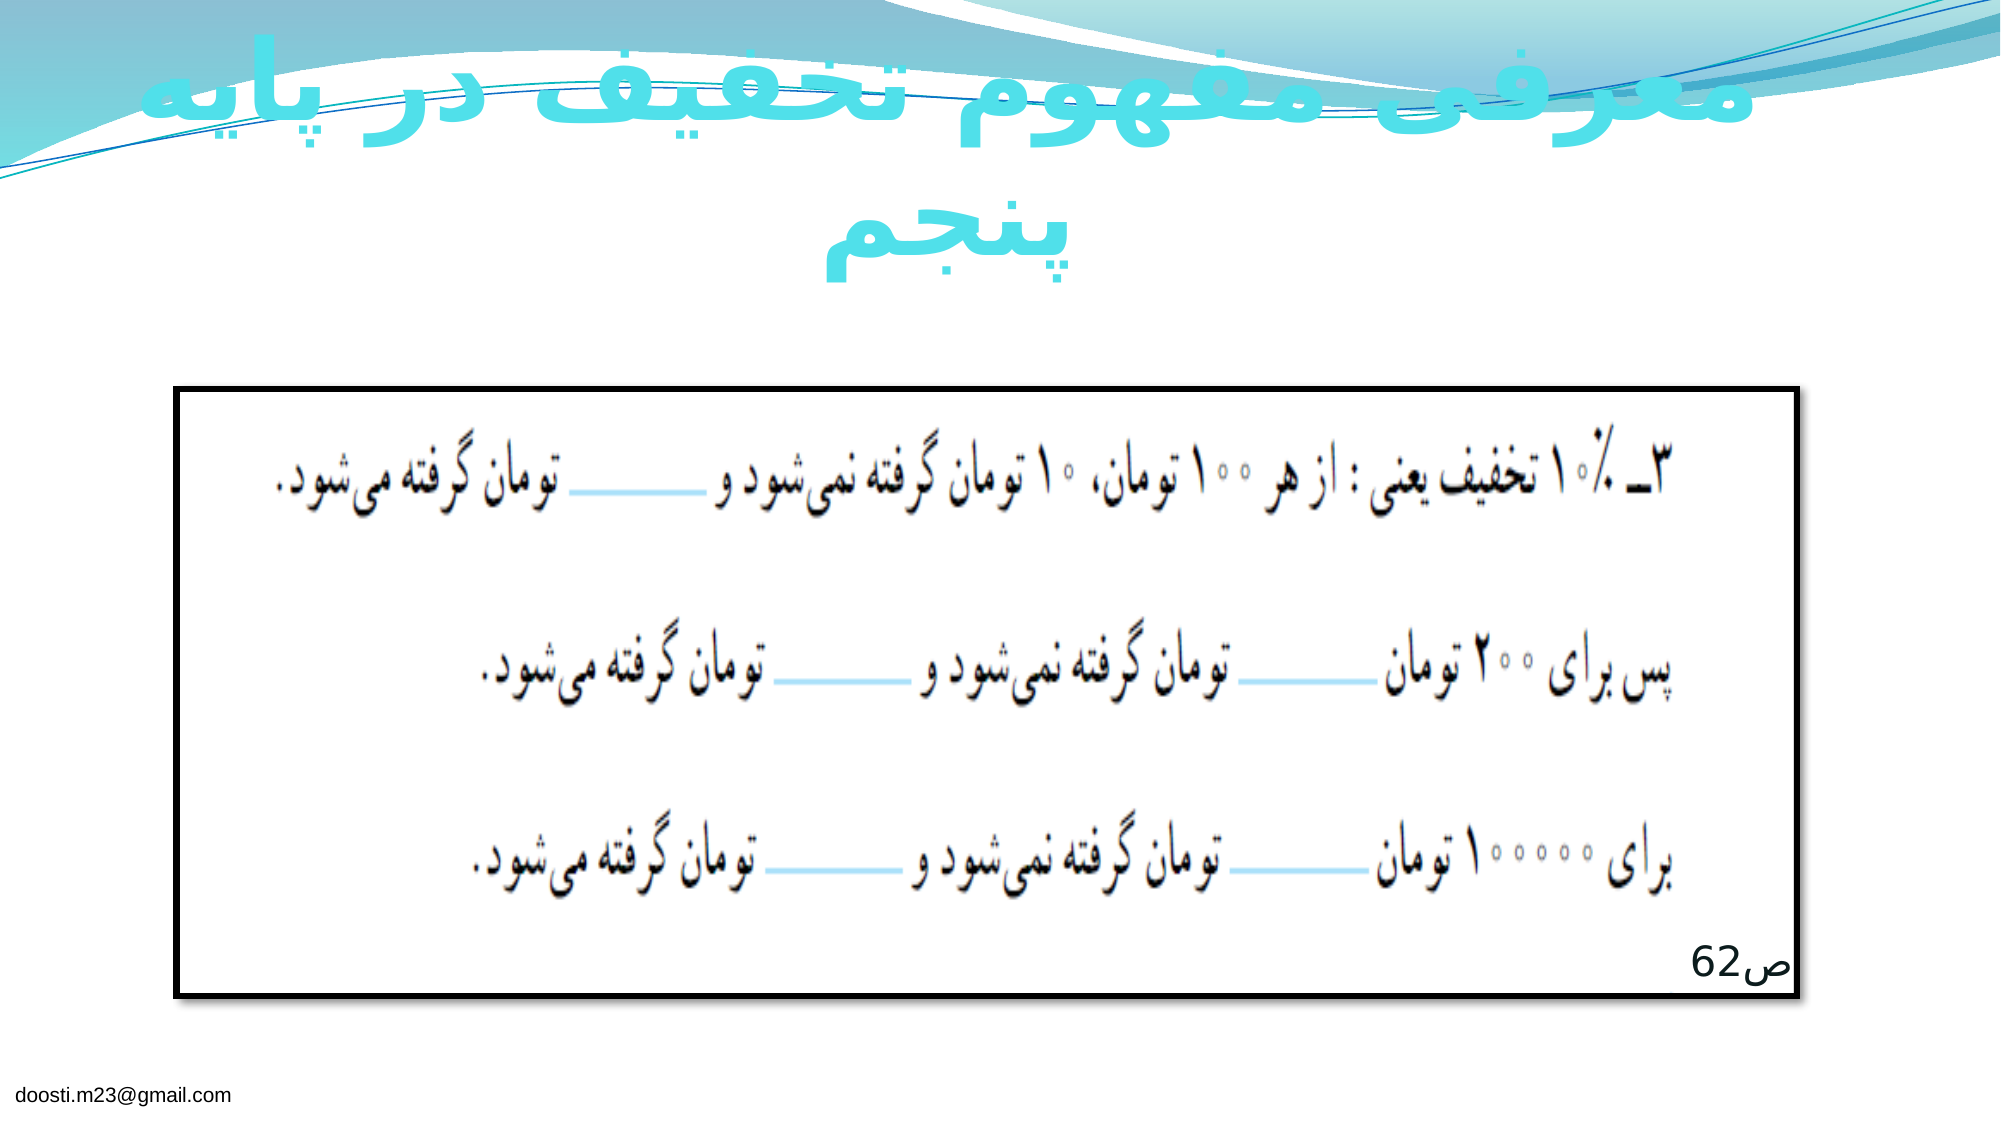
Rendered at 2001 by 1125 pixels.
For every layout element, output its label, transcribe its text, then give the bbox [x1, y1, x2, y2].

title معرفی مفهوم تخفیف در پایه پنجم [91, 121, 1809, 278]
footer doosti.m23@gmail.com [15, 1047, 749, 1107]
text_box ص62 [1804, 927, 1808, 992]
picture [179, 391, 1794, 993]
